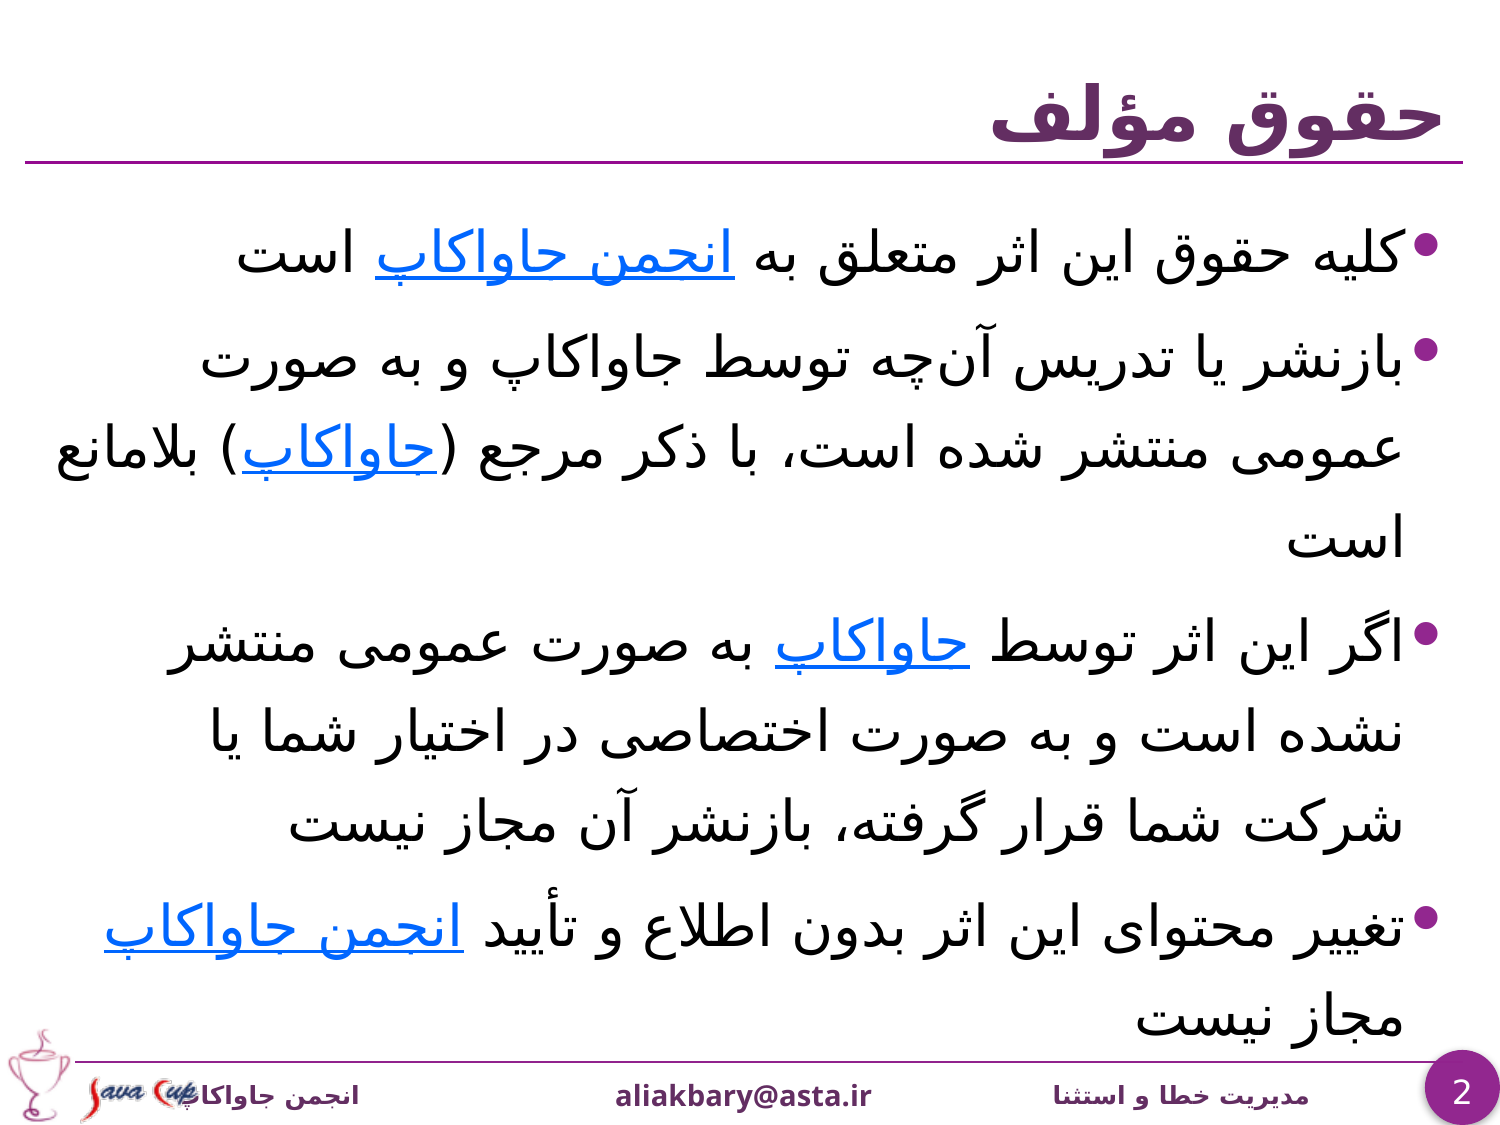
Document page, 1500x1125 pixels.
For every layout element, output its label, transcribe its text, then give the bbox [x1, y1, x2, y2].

title حقوق مؤلف [24, 37, 1463, 163]
picture [79, 1076, 200, 1125]
list کلیه حقوق این اثر متعلق به انجمن جاواکاپ است بازنشر یا تدریس آن‌چه توسط جاواکاپ و به صورت عمومی منتشر شده است، با ذکر مرجع (جاواکاپ) بلامانع است اگر این اثر توسط جاواکاپ به صورت عمومی منتشر نشده است و به صورت اختصاصی در اختیار شما یا شرکت شما قرار گرفته، بازنشر آن مجاز نیست تغییر محتوای این اثر بدون اطلاع و تأیید انجمن جاواکاپ مجاز نیست [24, 187, 1463, 1063]
picture [6, 1028, 75, 1125]
